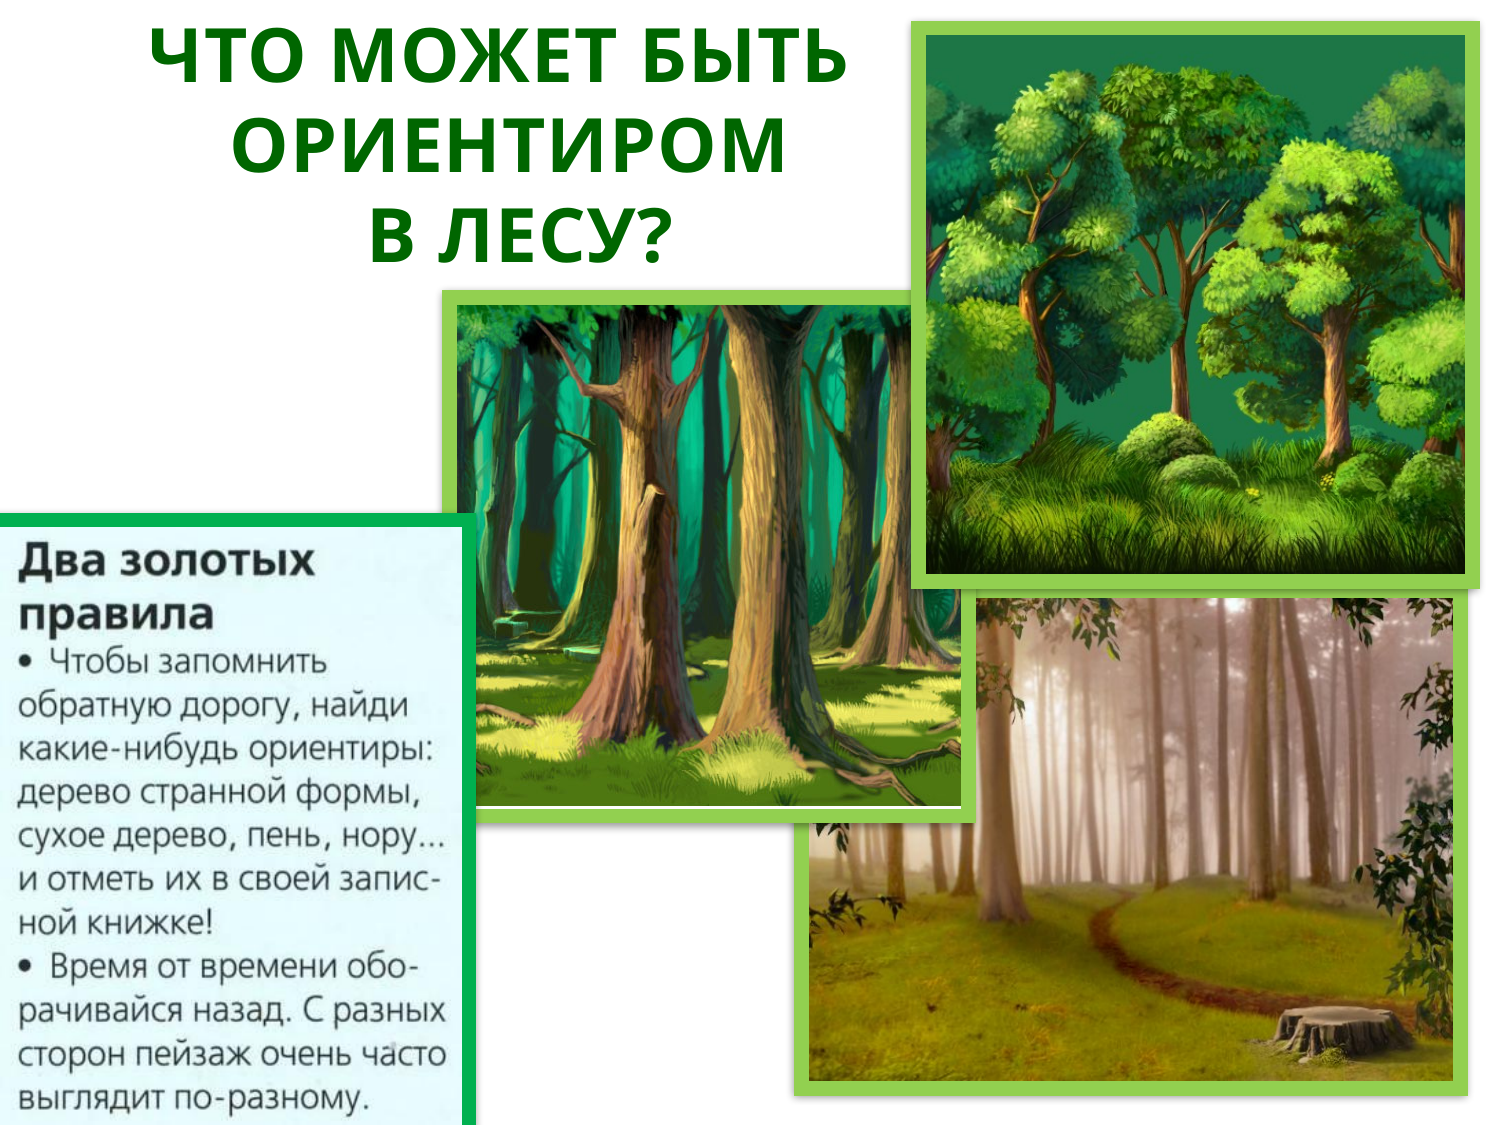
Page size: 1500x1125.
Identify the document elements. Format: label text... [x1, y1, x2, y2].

picture [0, 34, 1466, 1125]
text_box ЧТО МОЖЕТ БЫТЬ ОРИЕНТИРОМ В ЛЕСУ? [35, 0, 985, 285]
